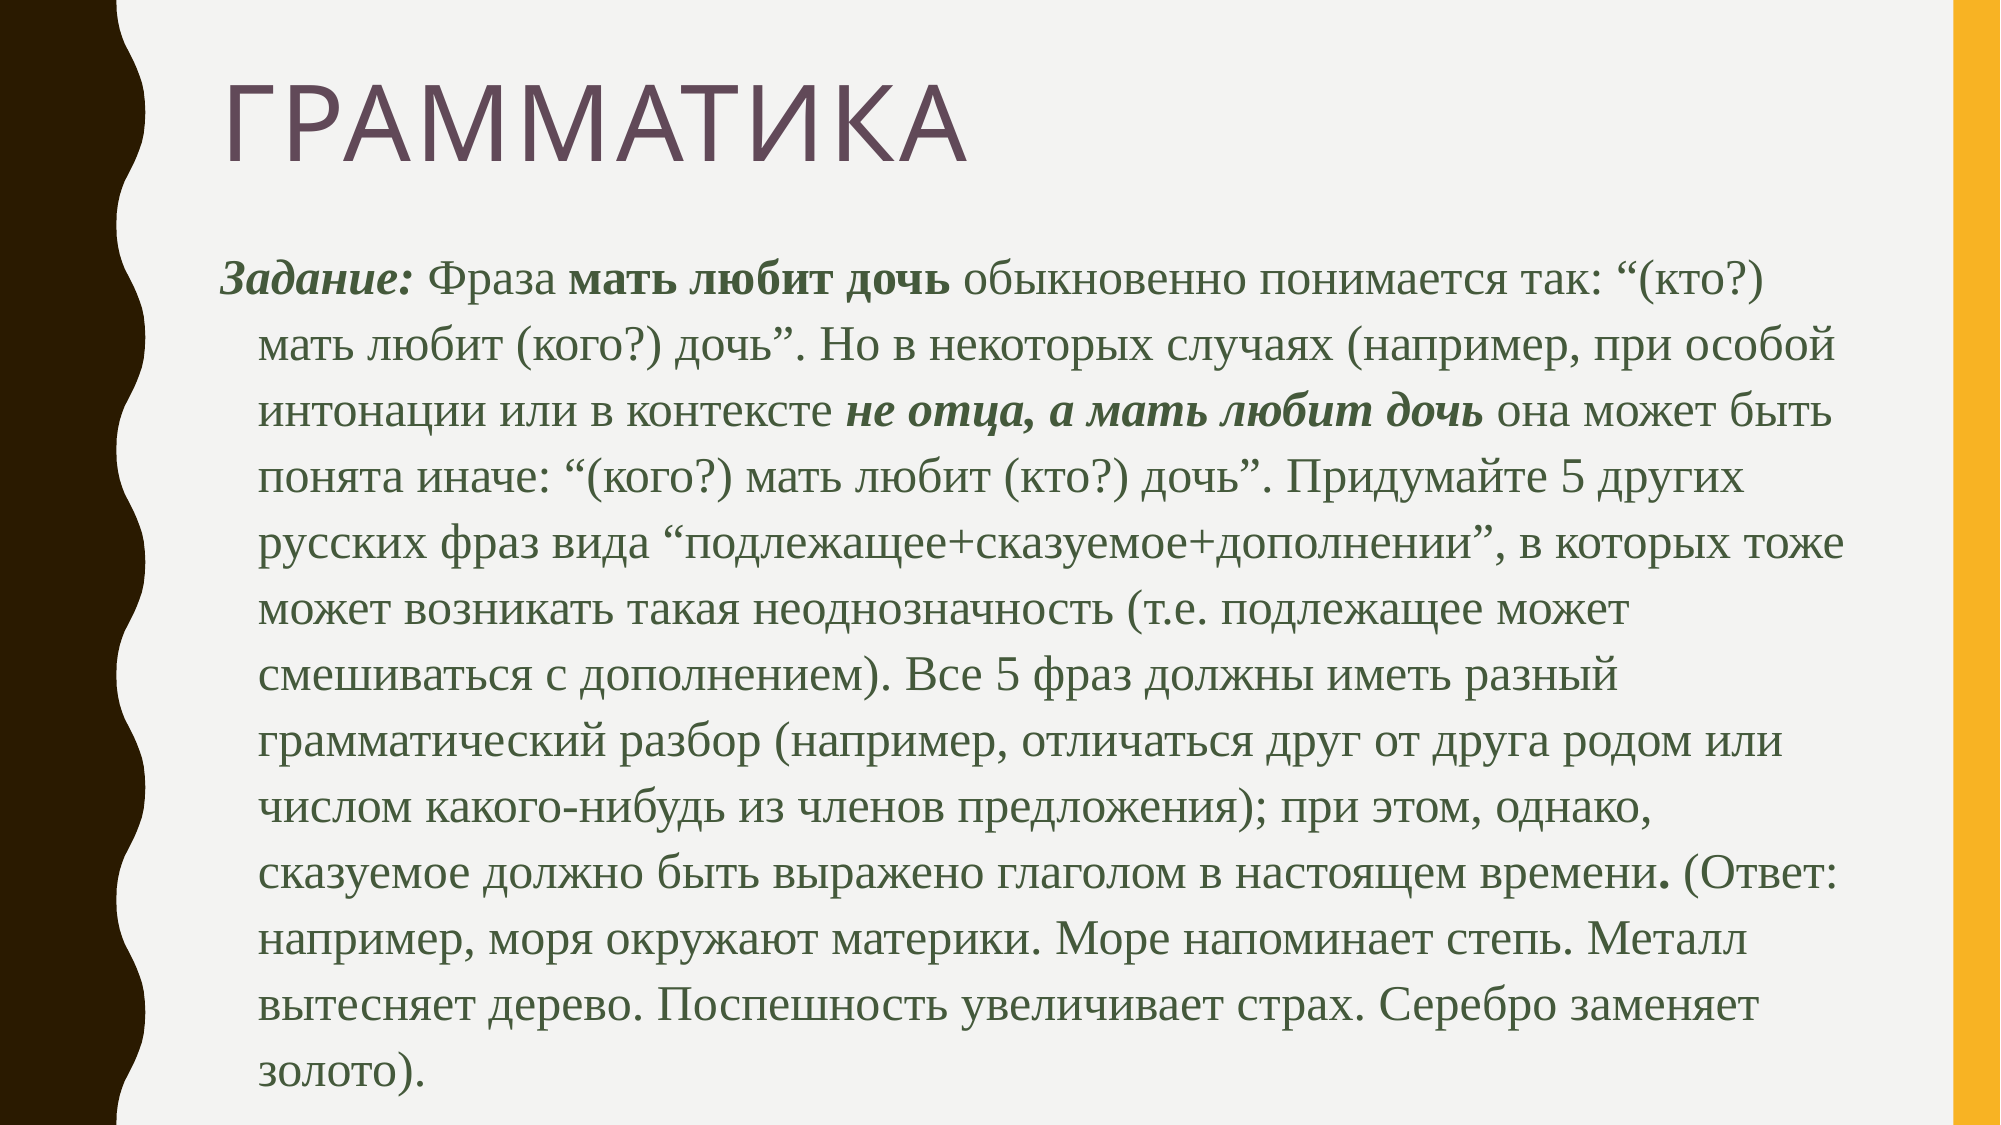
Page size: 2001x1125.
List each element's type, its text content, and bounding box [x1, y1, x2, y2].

title грамматика [205, 62, 1875, 231]
list Задание: Фраза мать любит дочь обыкновенно понимается так: “(кто?) мать любит (кого?) дочь”. Но в некоторых случаях (например, при особой интонации или в контексте не отца, а мать любит дочь она может быть понята иначе: “(кого?) мать любит (кто?) дочь”. Придумайте 5 других русских фраз вида “подлежащее+сказуемое+дополнении”, в которых тоже может возникать такая неоднозначность (т.е. подлежащее может смешиваться с дополнением). Все 5 фраз должны иметь разный грамматический разбор (например, отличаться друг от друга родом или числом какого-нибудь из членов предложения); при этом, однако, сказуемое должно быть выражено глаголом в настоящем времени. (Ответ: например, моря окружают материки. Море напоминает степь. Металл вытесняет дерево. Поспешность увеличивает страх. Серебро заменяет золото). [205, 231, 1875, 965]
